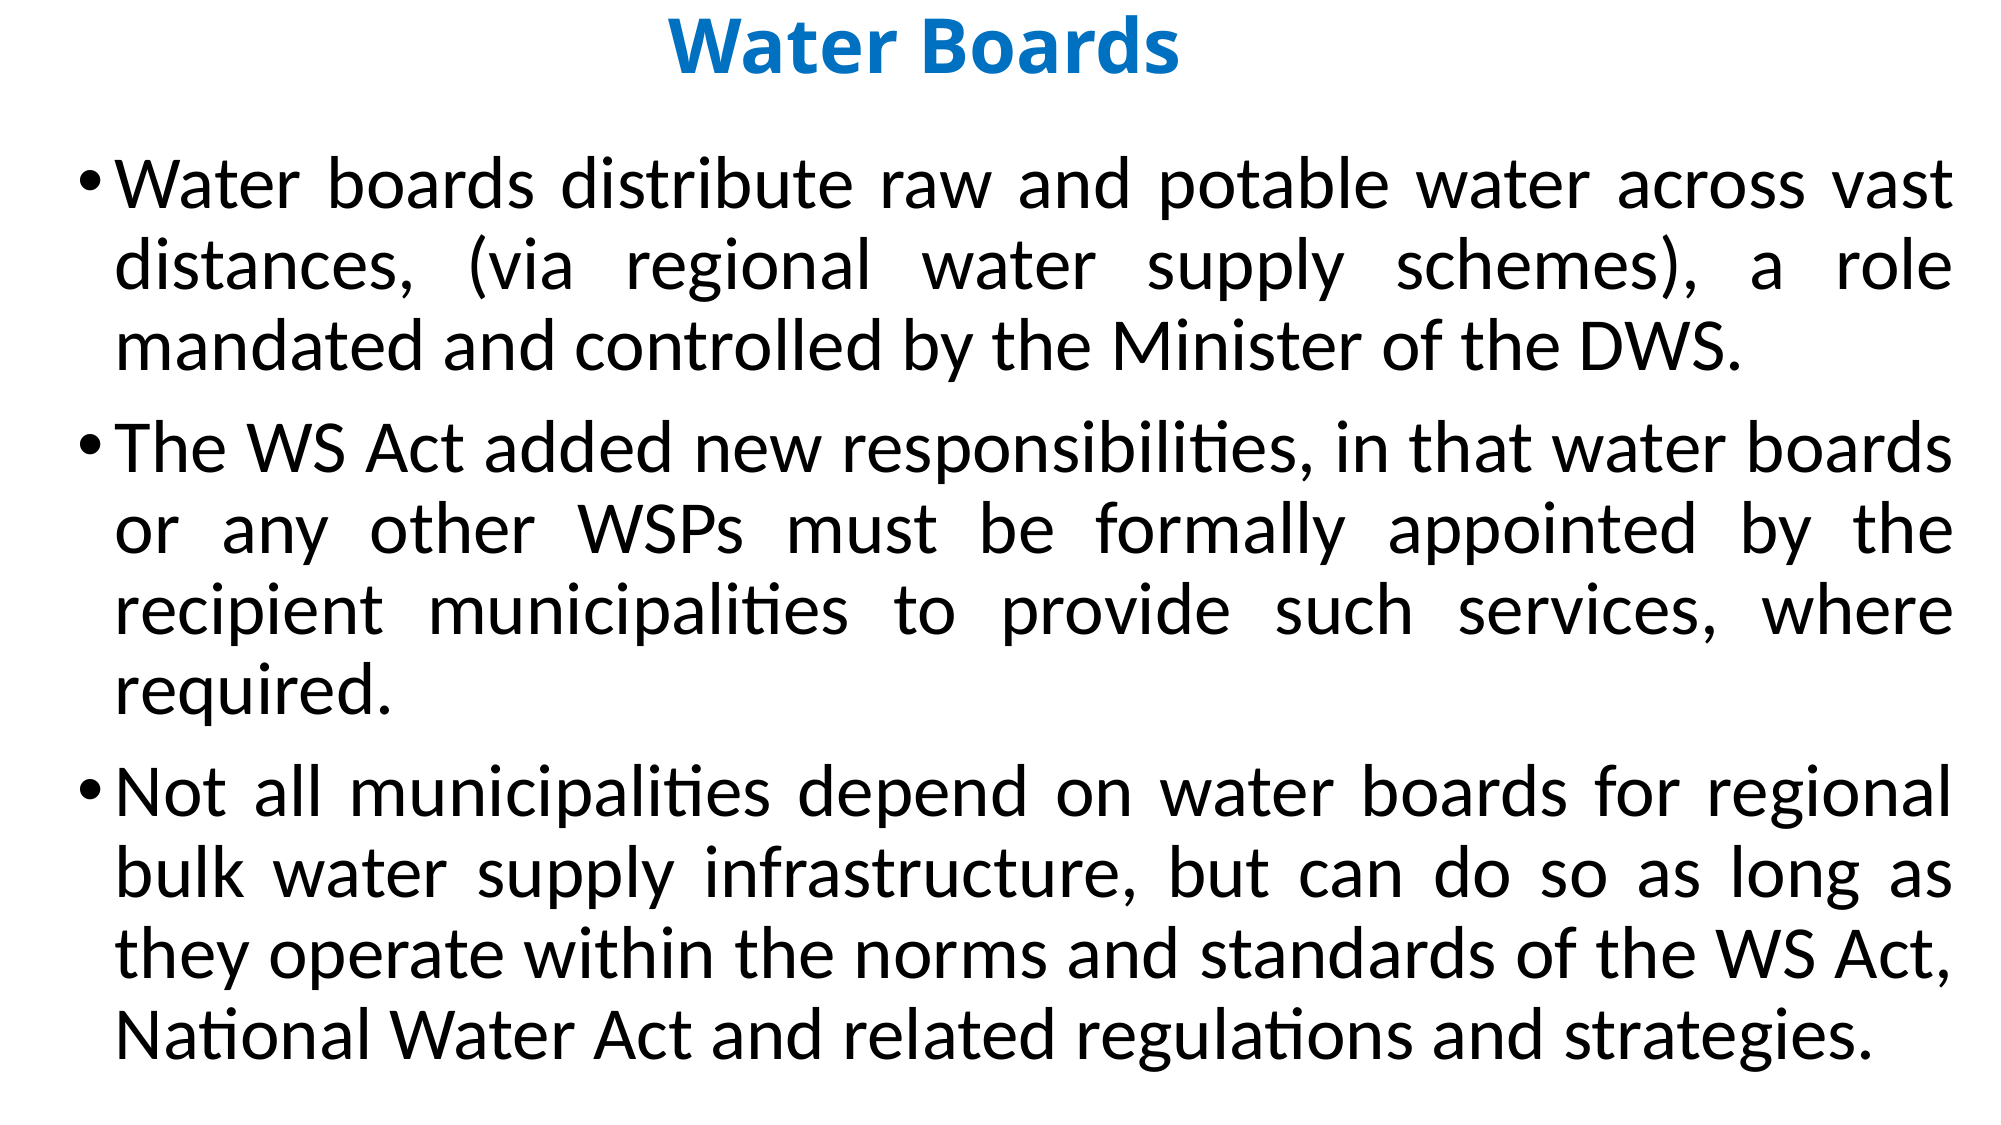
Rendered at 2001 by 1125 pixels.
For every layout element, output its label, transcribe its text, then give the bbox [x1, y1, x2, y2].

list Water boards distribute raw and potable water across vast distances, (via regional water supply schemes), a role mandated and controlled by the Minister of the DWS. The WS Act added new responsibilities, in that water boards or any other WSPs must be formally appointed by the recipient municipalities to provide such services, where required. Not all municipalities depend on water boards for regional bulk water supply infrastructure, but can do so as long as they operate within the norms and standards of the WS Act, National Water Act and related regulations and strategies. [62, 136, 1972, 1122]
title Water Boards [62, 0, 1788, 98]
